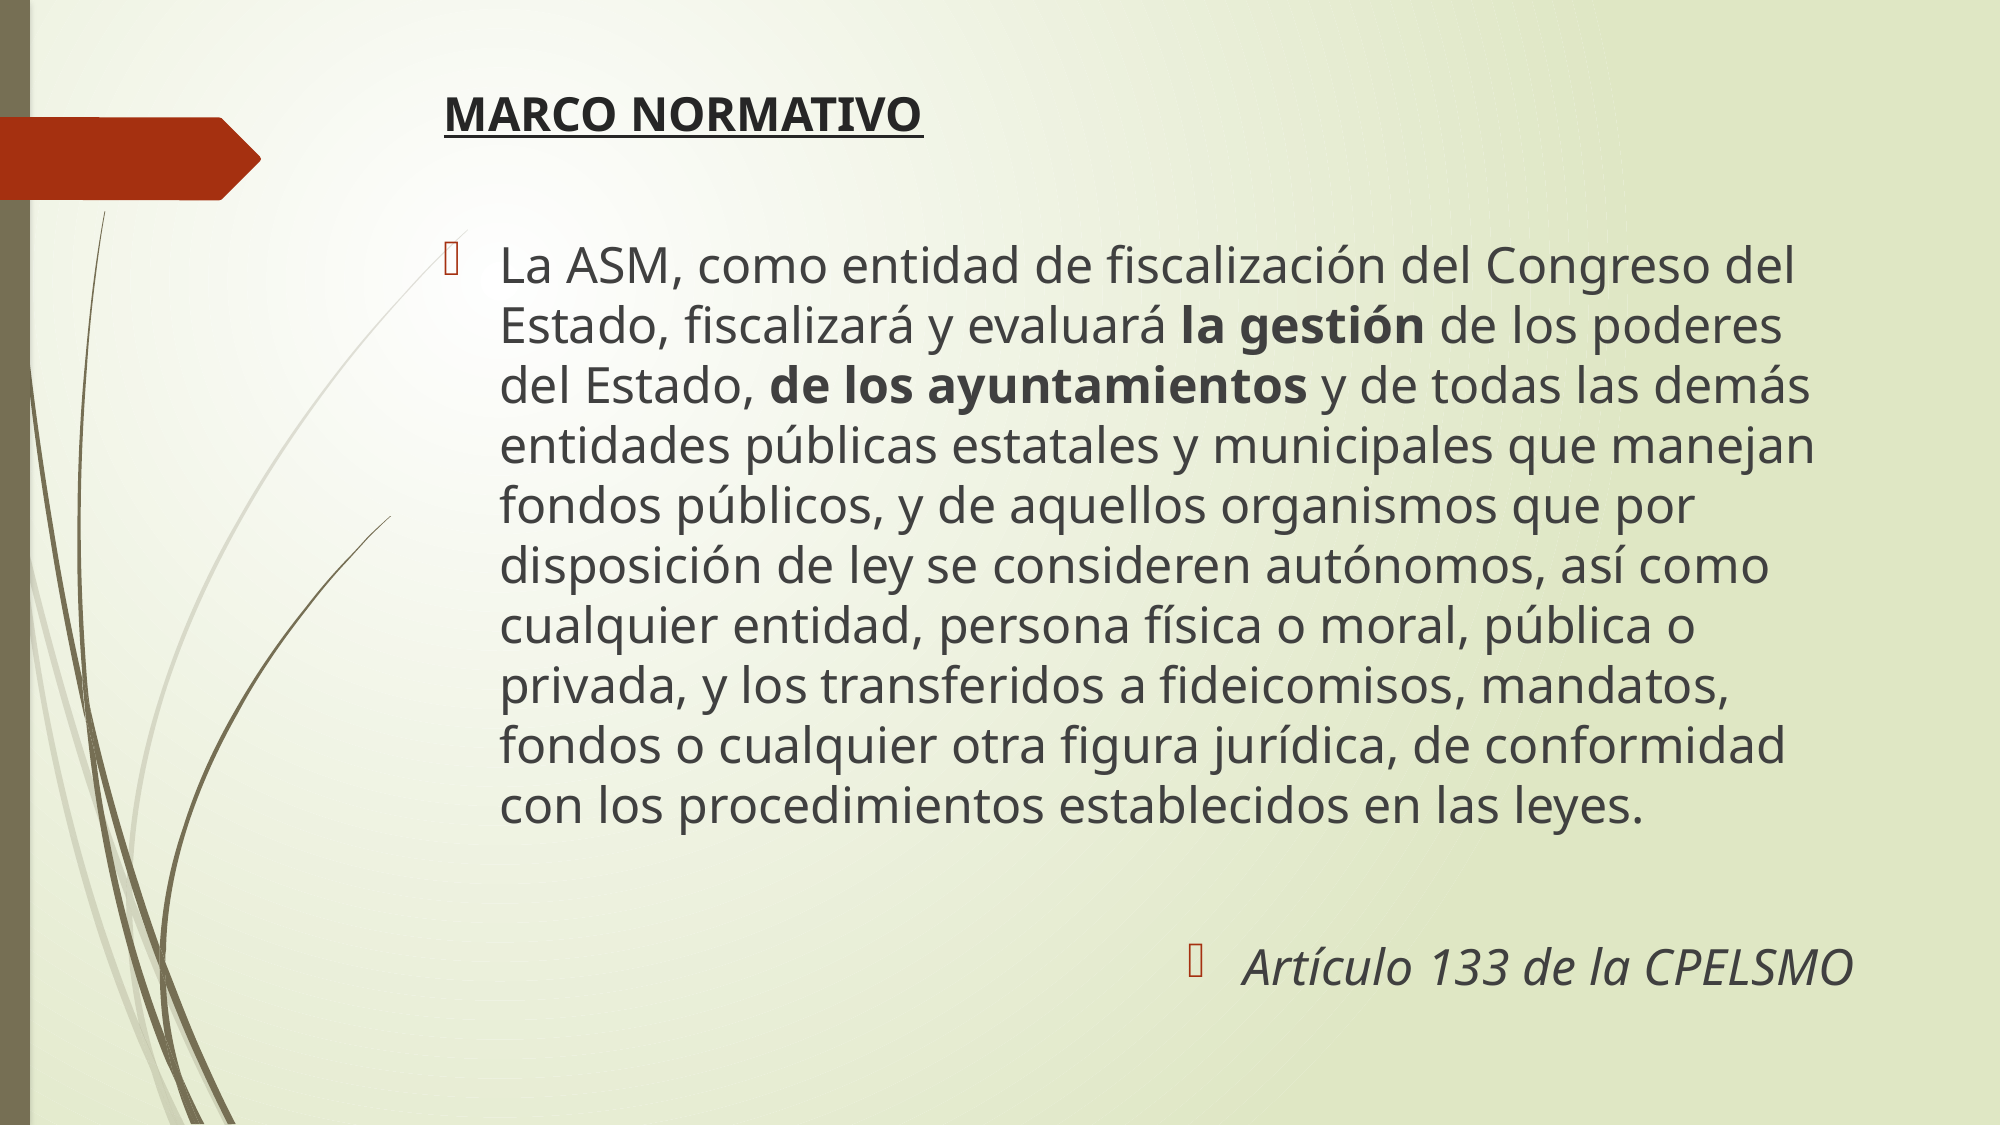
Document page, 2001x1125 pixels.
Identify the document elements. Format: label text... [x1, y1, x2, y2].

text_box MARCO NORMATIVO [428, 76, 1704, 148]
text_box La ASM, como entidad de fiscalización del Congreso del Estado, fiscalizará y evaluará la gestión de los poderes del Estado, de los ayuntamientos y de todas las demás entidades públicas estatales y municipales que manejan fondos públicos, y de aquellos organismos que por disposición de ley se consideren autónomos, así como cualquier entidad, persona física o moral, pública o privada, y los transferidos a fideicomisos, mandatos, fondos o cualquier otra figura jurídica, de conformidad con los procedimientos establecidos en las leyes. Artículo 133 de la CPELSMO [428, 225, 1870, 1036]
